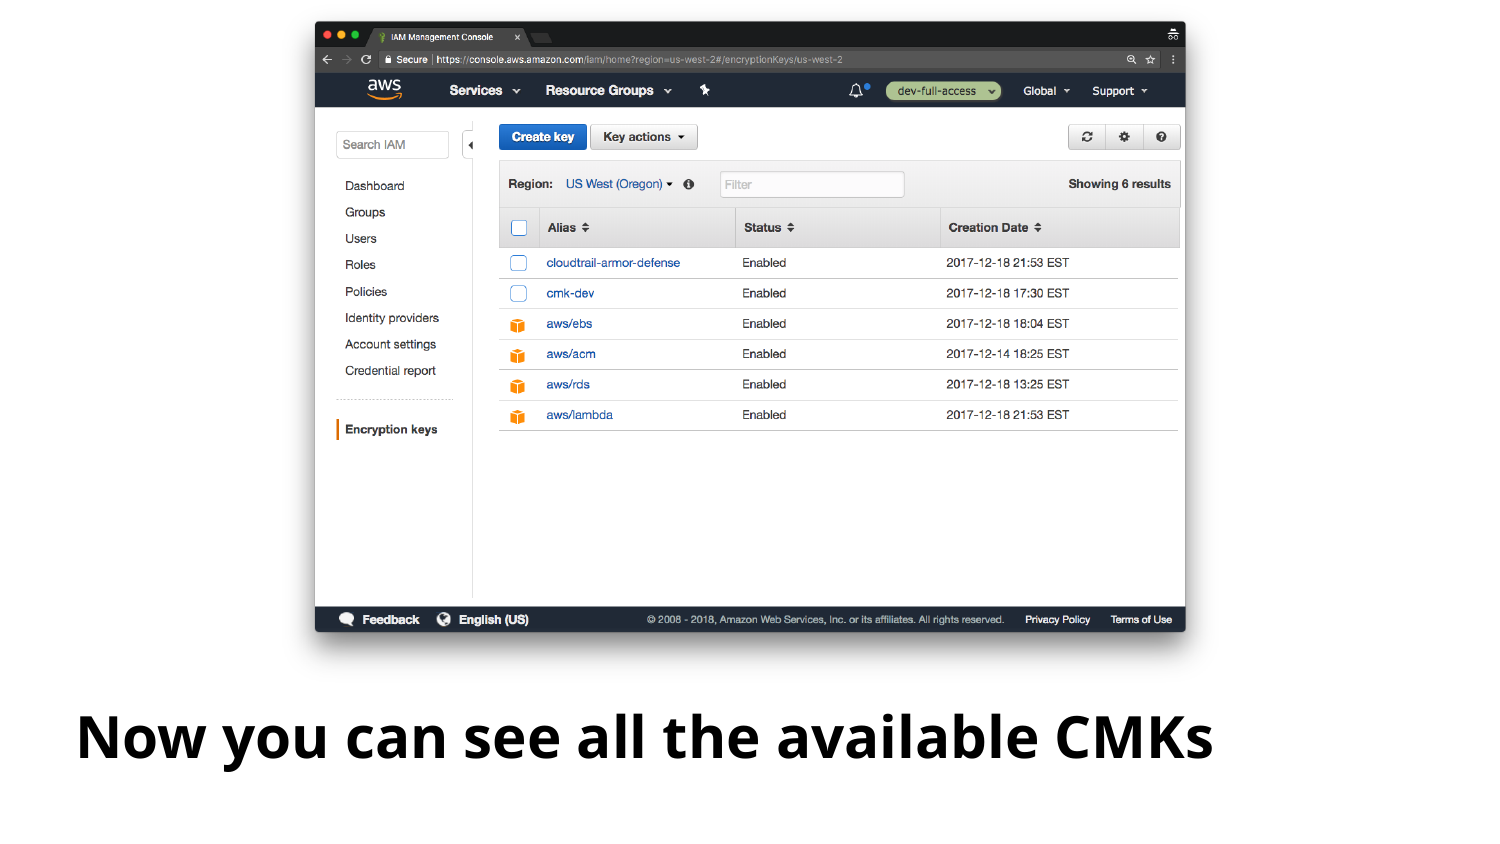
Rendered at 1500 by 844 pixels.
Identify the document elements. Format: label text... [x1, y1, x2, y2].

picture [276, 0, 1224, 687]
text_box Now you can see all the available CMKs [0, 626, 1500, 844]
